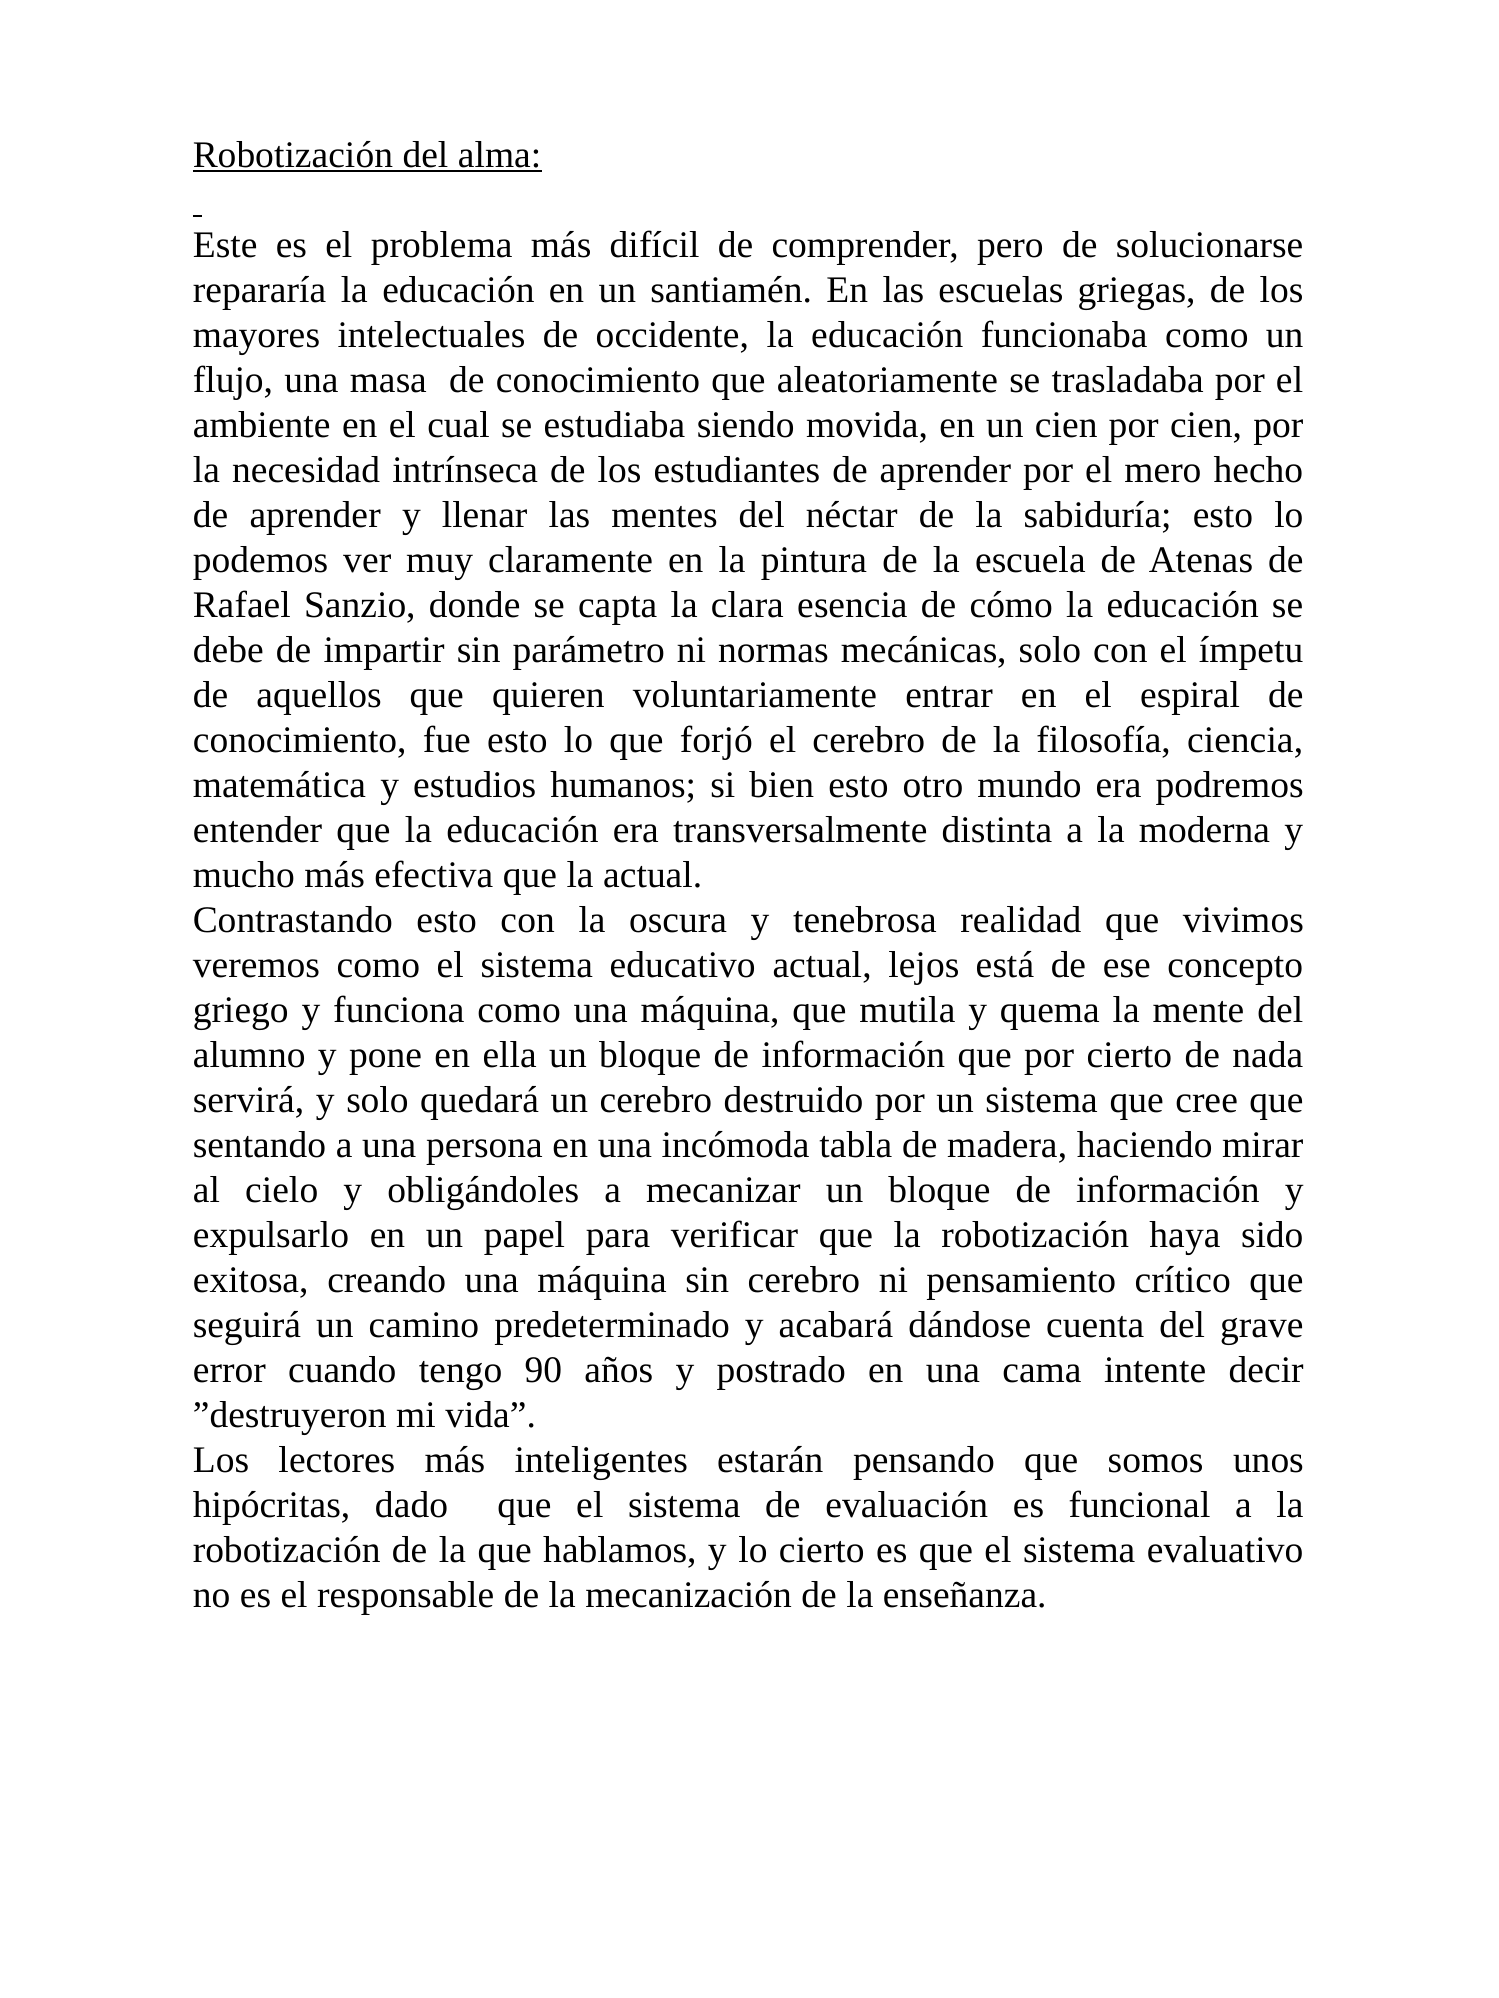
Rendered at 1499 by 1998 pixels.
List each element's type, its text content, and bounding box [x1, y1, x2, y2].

text_box Robotización del alma: Este es el problema más difícil de comprender, pero de solucionarse repararía la educación en un santiamén. En las escuelas griegas, de los mayores intelectuales de occidente, la educación funcionaba como un flujo, una masa de conocimiento que aleatoriamente se trasladaba por el ambiente en el cual se estudiaba siendo movida, en un cien por cien, por la necesidad intrínseca de los estudiantes de aprender por el mero hecho de aprender y llenar las mentes del néctar de la sabiduría; esto lo podemos ver muy claramente en la pintura de la escuela de Atenas de Rafael Sanzio, donde se capta la clara esencia de cómo la educación se debe de impartir sin parámetro ni normas mecánicas, solo con el ímpetu de aquellos que quieren voluntariamente entrar en el espiral de conocimiento, fue esto lo que forjó el cerebro de la filosofía, ciencia, matemática y estudios humanos; si bien esto otro mundo era podremos entender que la educación era transversalmente distinta a la moderna y mucho más efectiva que la actual. Contrastando esto con la oscura y tenebrosa realidad que vivimos veremos como el sistema educativo actual, lejos está de ese concepto griego y funciona como una máquina, que mutila y quema la mente del alumno y pone en ella un bloque de información que por cierto de nada servirá, y solo quedará un cerebro destruido por un sistema que cree que sentando a una persona en una incómoda tabla de madera, haciendo mirar al cielo y obligándoles a mecanizar un bloque de información y expulsarlo en un papel para verificar que la robotización haya sido exitosa, creando una máquina sin cerebro ni pensamiento crítico que seguirá un camino predeterminado y acabará dándose cuenta del grave error cuando tengo 90 años y postrado en una cama intente decir ”destruyeron mi vida”. Los lectores más inteligentes estarán pensando que somos unos hipócritas, dado que el sistema de evaluación es funcional a la robotización de la que hablamos, y lo cierto es que el sistema evaluativo no es el responsable de la mecanización de la enseñanza. [178, 122, 1320, 1623]
